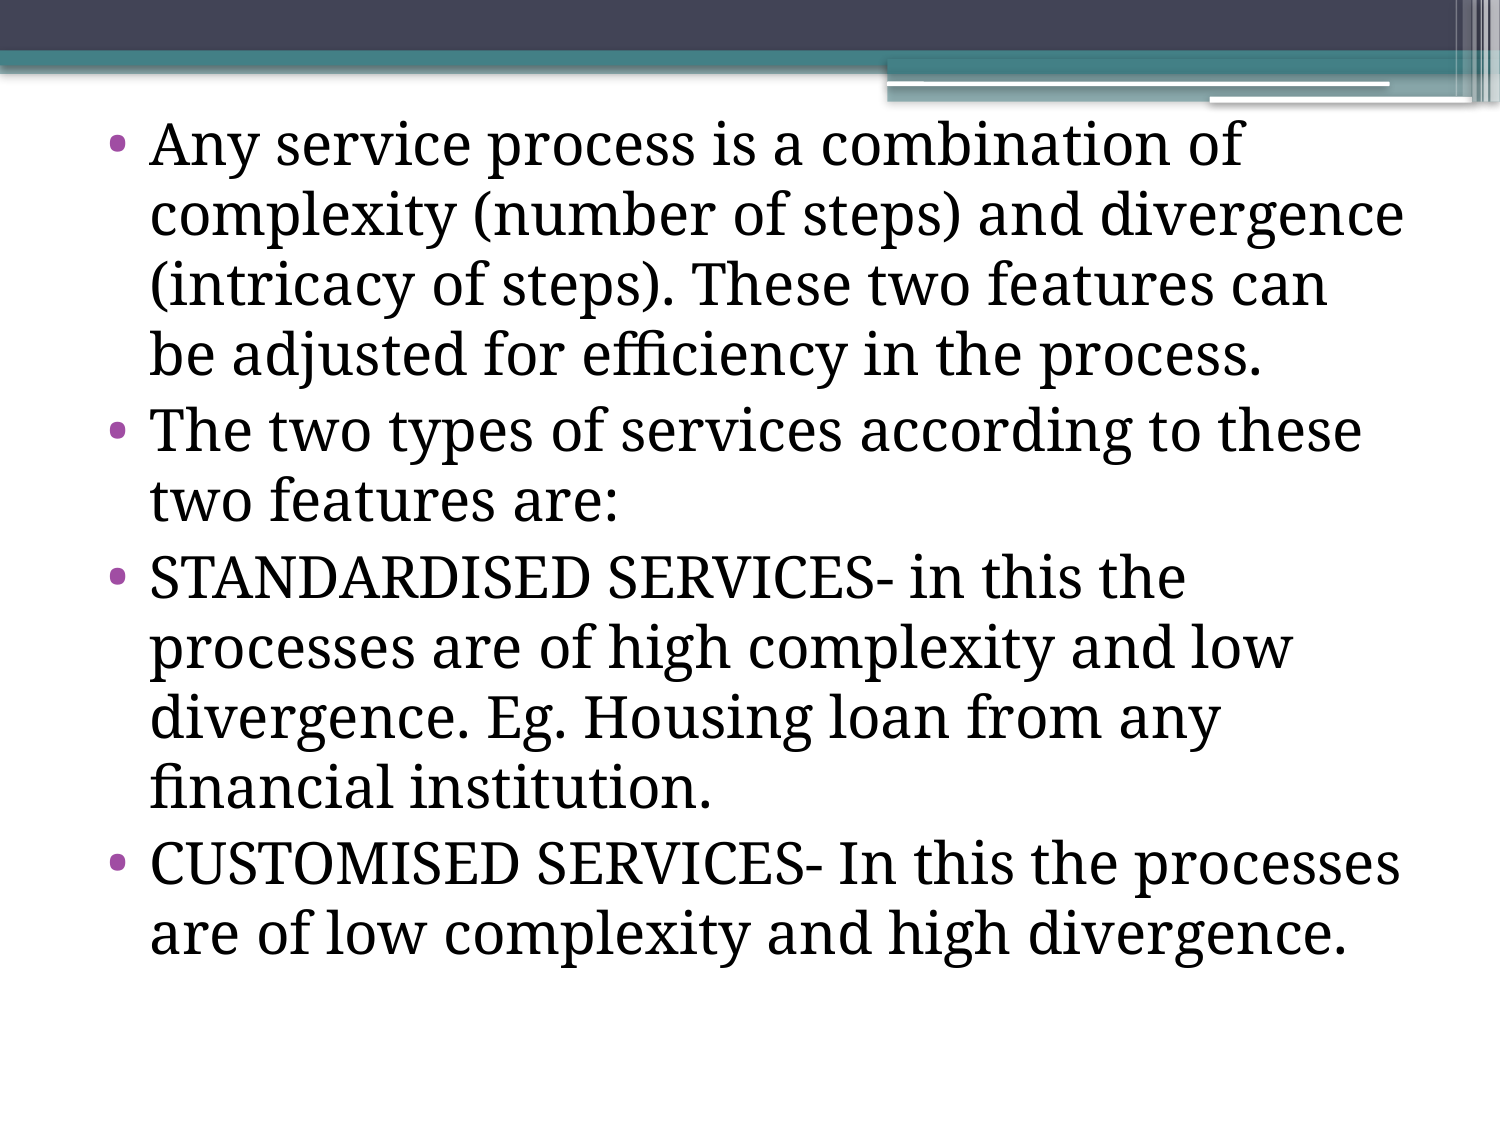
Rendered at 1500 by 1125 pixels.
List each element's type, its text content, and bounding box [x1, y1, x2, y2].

list Any service process is a combination of complexity (number of steps) and divergence (intricacy of steps). These two features can be adjusted for efficiency in the process. The two types of services according to these two features are: STANDARDISED SERVICES- in this the processes are of high complexity and low divergence. Eg. Housing loan from any financial institution. CUSTOMISED SERVICES- In this the processes are of low complexity and high divergence. [75, 99, 1425, 1079]
